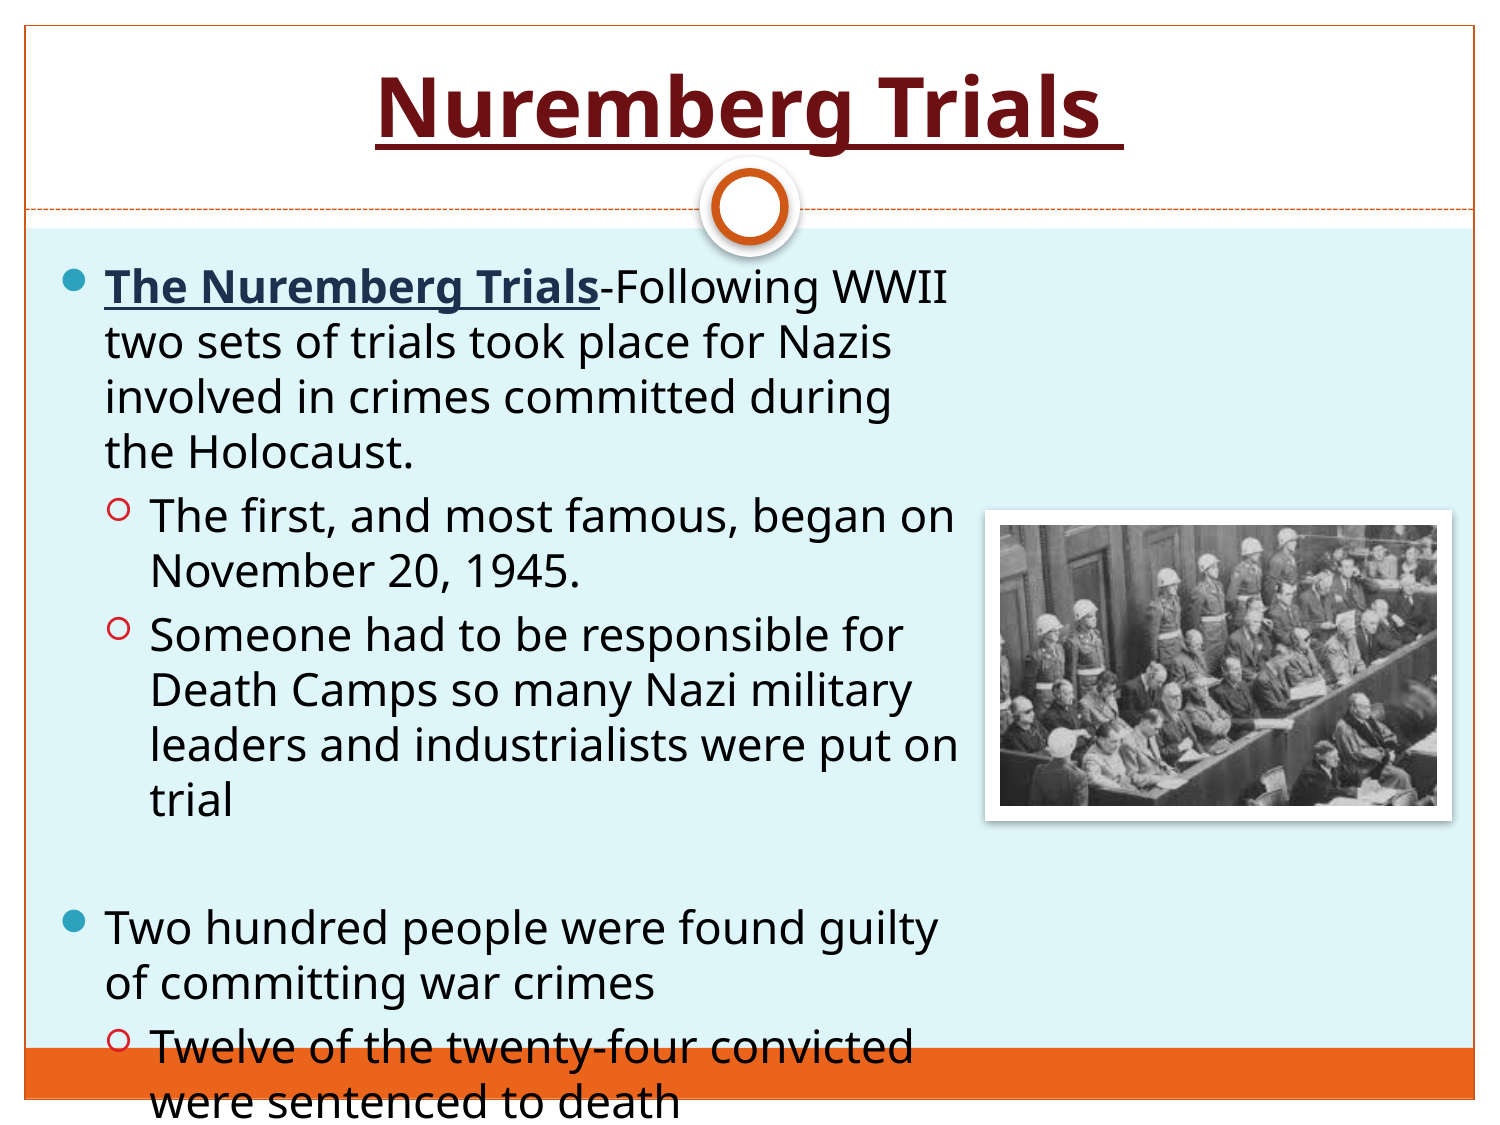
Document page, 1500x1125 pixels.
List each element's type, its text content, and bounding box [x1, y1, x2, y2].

list The Nuremberg Trials-Following WWII two sets of trials took place for Nazis involved in crimes committed during the Holocaust. The first, and most famous, began on November 20, 1945. Someone had to be responsible for Death Camps so many Nazi military leaders and industrialists were put on trial Two hundred people were found guilty of committing war crimes Twelve of the twenty-four convicted were sentenced to death [44, 249, 975, 1038]
title Nuremberg Trials [49, 37, 1450, 162]
picture [999, 524, 1438, 807]
